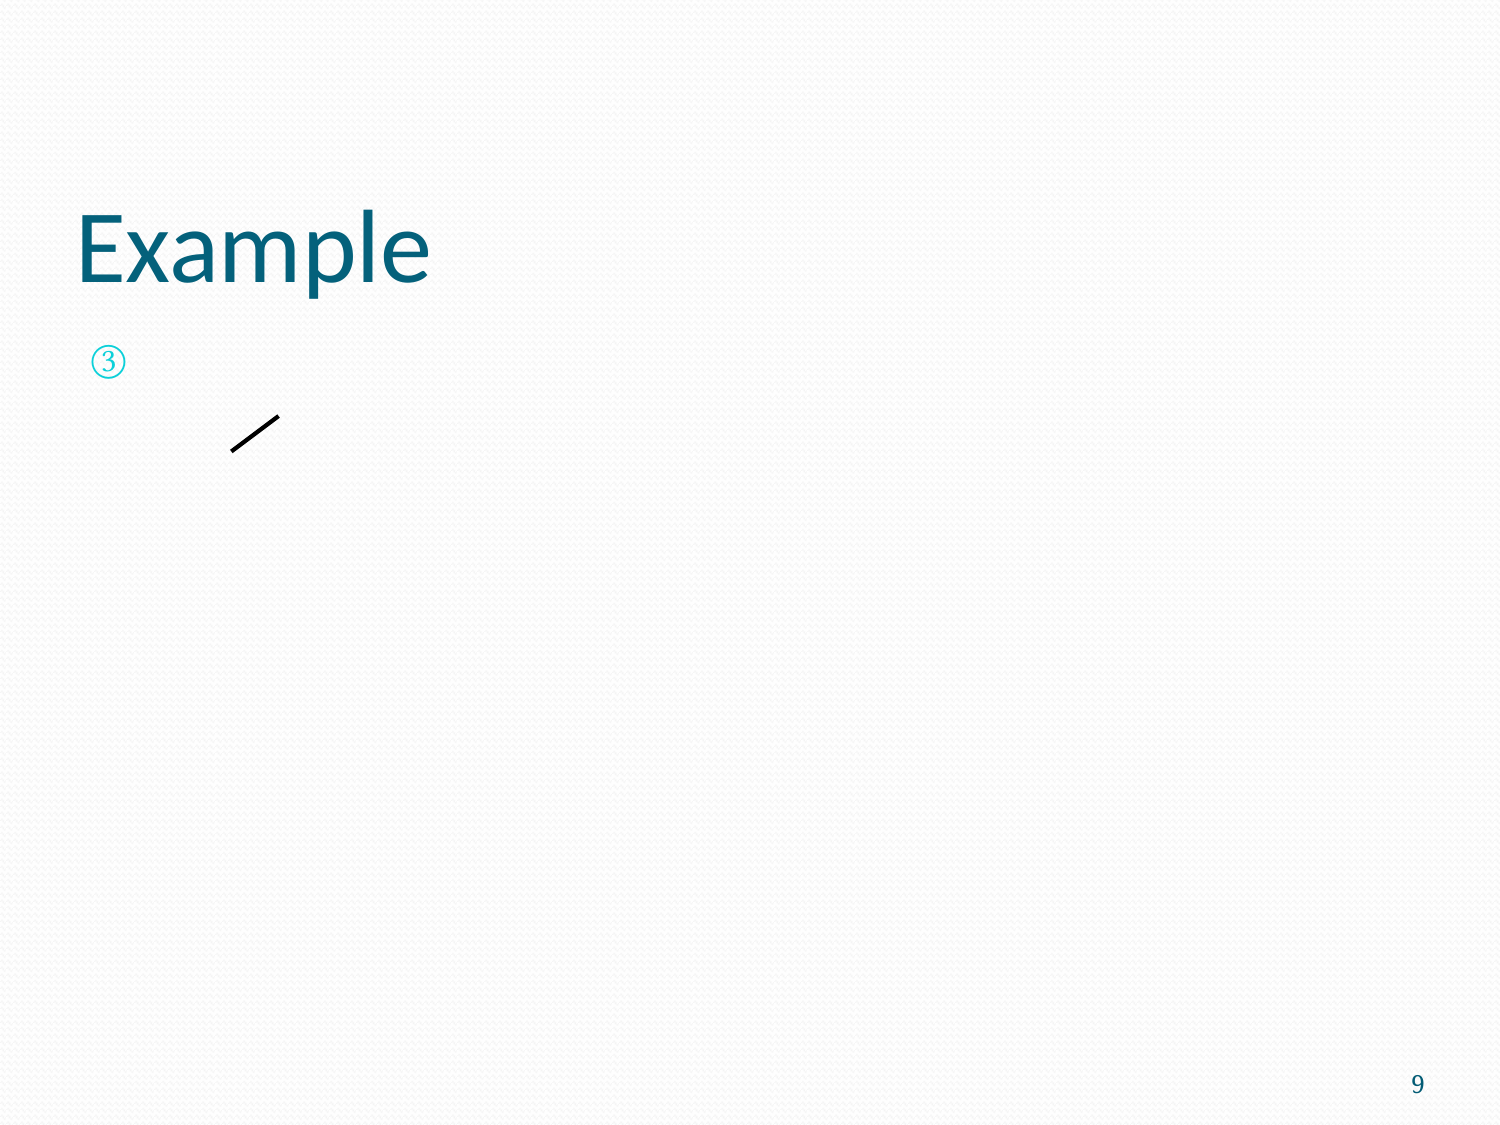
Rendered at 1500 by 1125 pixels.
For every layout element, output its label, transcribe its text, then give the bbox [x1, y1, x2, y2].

slide_number 9 [1299, 1042, 1425, 1103]
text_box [230, 415, 279, 452]
title Example [75, 115, 1425, 303]
